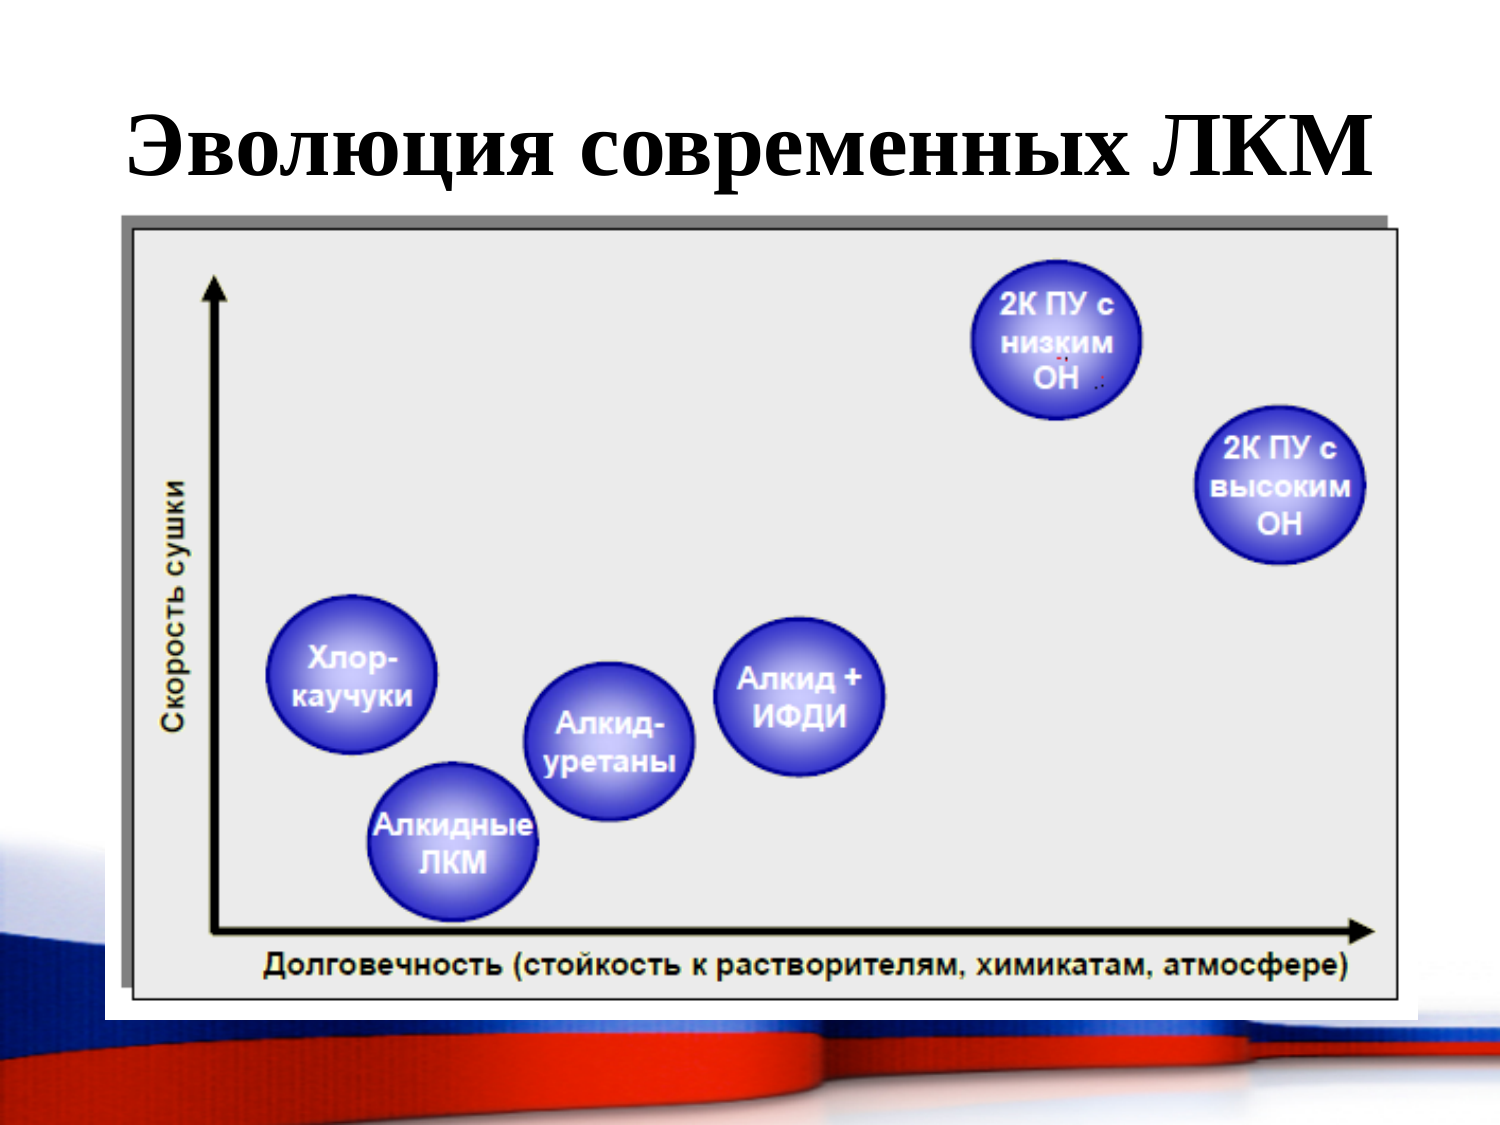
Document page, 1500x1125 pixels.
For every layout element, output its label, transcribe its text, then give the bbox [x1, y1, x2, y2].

title Эволюция современных ЛКМ [75, 45, 1425, 233]
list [105, 198, 1419, 1020]
picture [0, 0, 1500, 1125]
